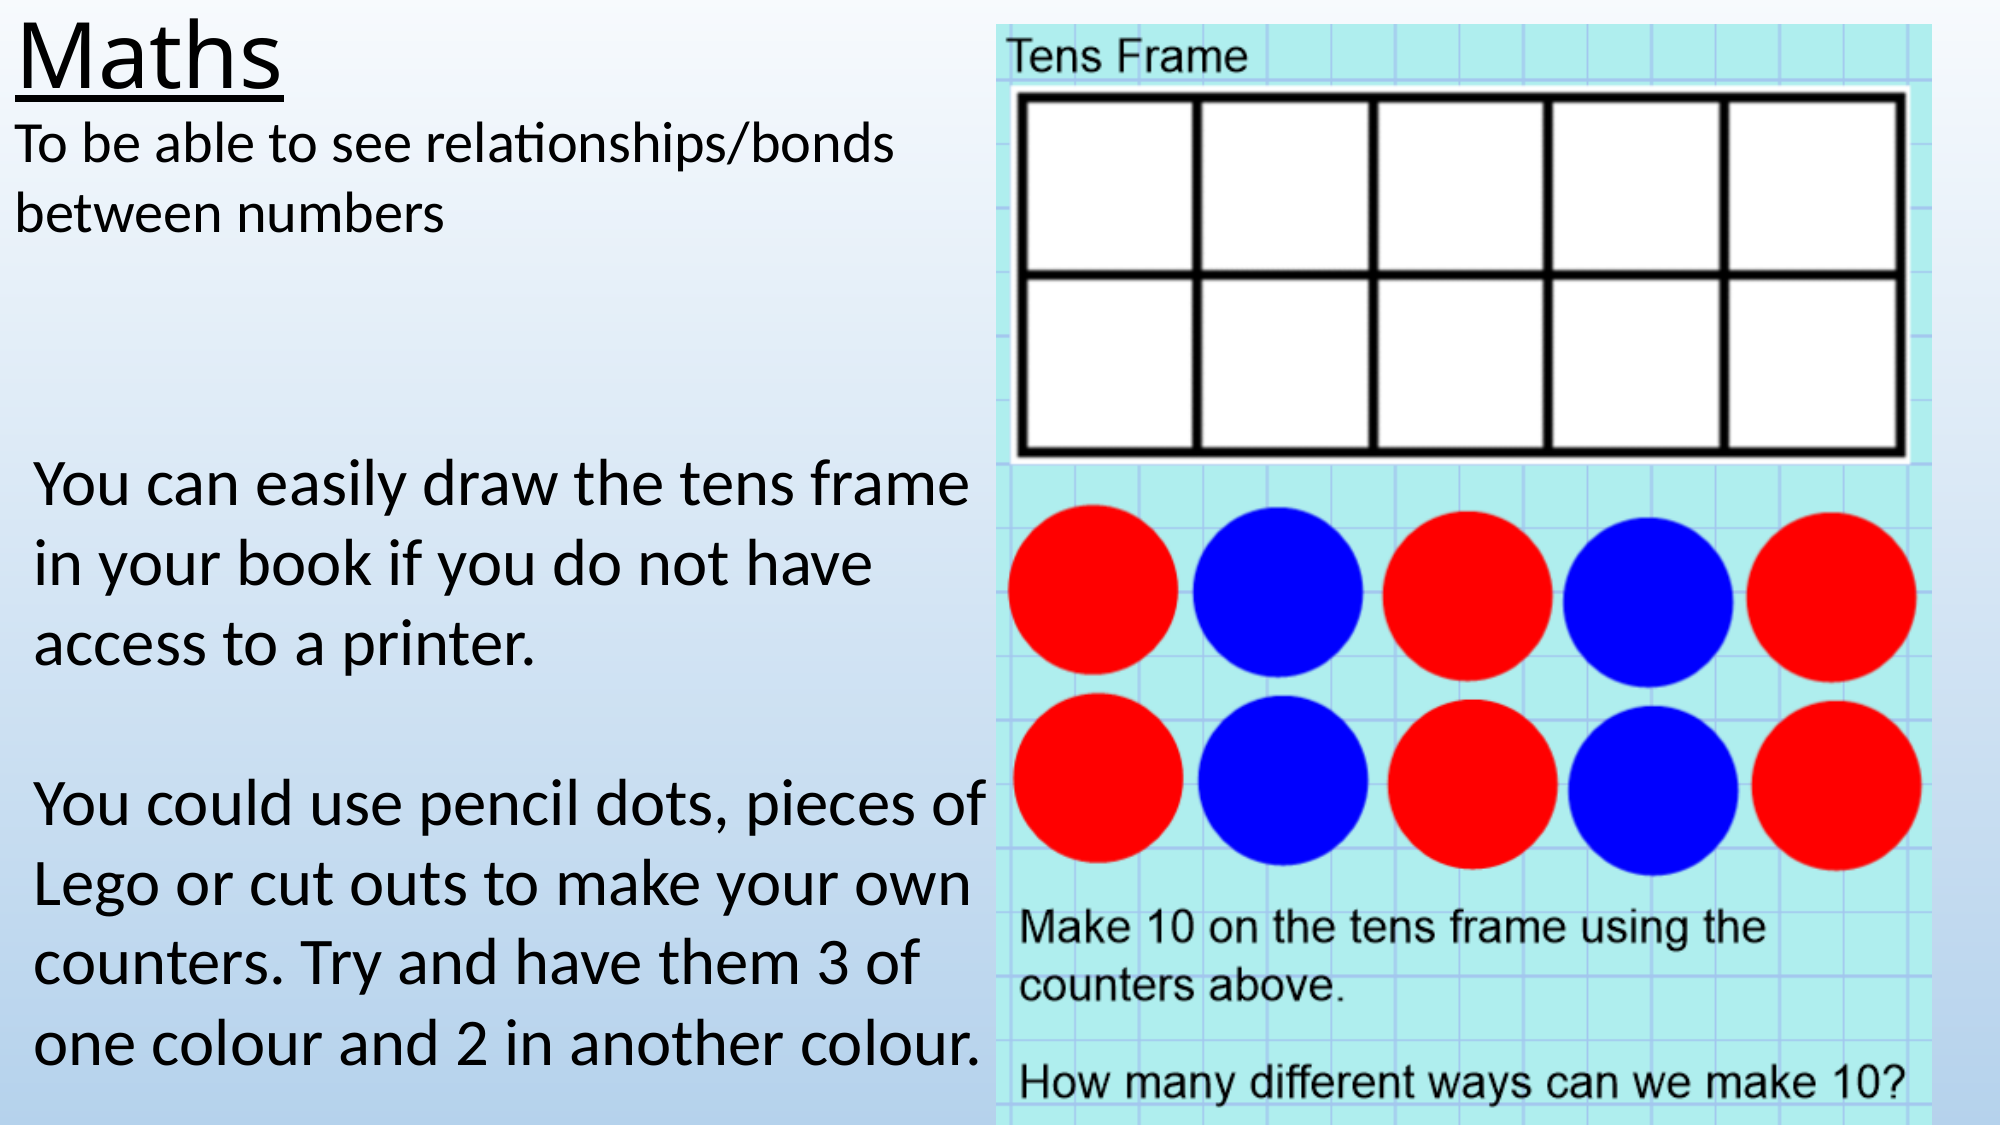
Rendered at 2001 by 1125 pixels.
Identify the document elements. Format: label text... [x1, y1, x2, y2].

text_box You can easily draw the tens frame in your book if you do not have access to a printer. You could use pencil dots, pieces of Lego or cut outs to make your own counters. Try and have them 3 of one colour and 2 in another colour. [18, 431, 996, 1086]
title Maths [0, 0, 1728, 96]
picture [996, 24, 1932, 1125]
text_box To be able to see relationships/bonds between numbers [0, 96, 996, 252]
